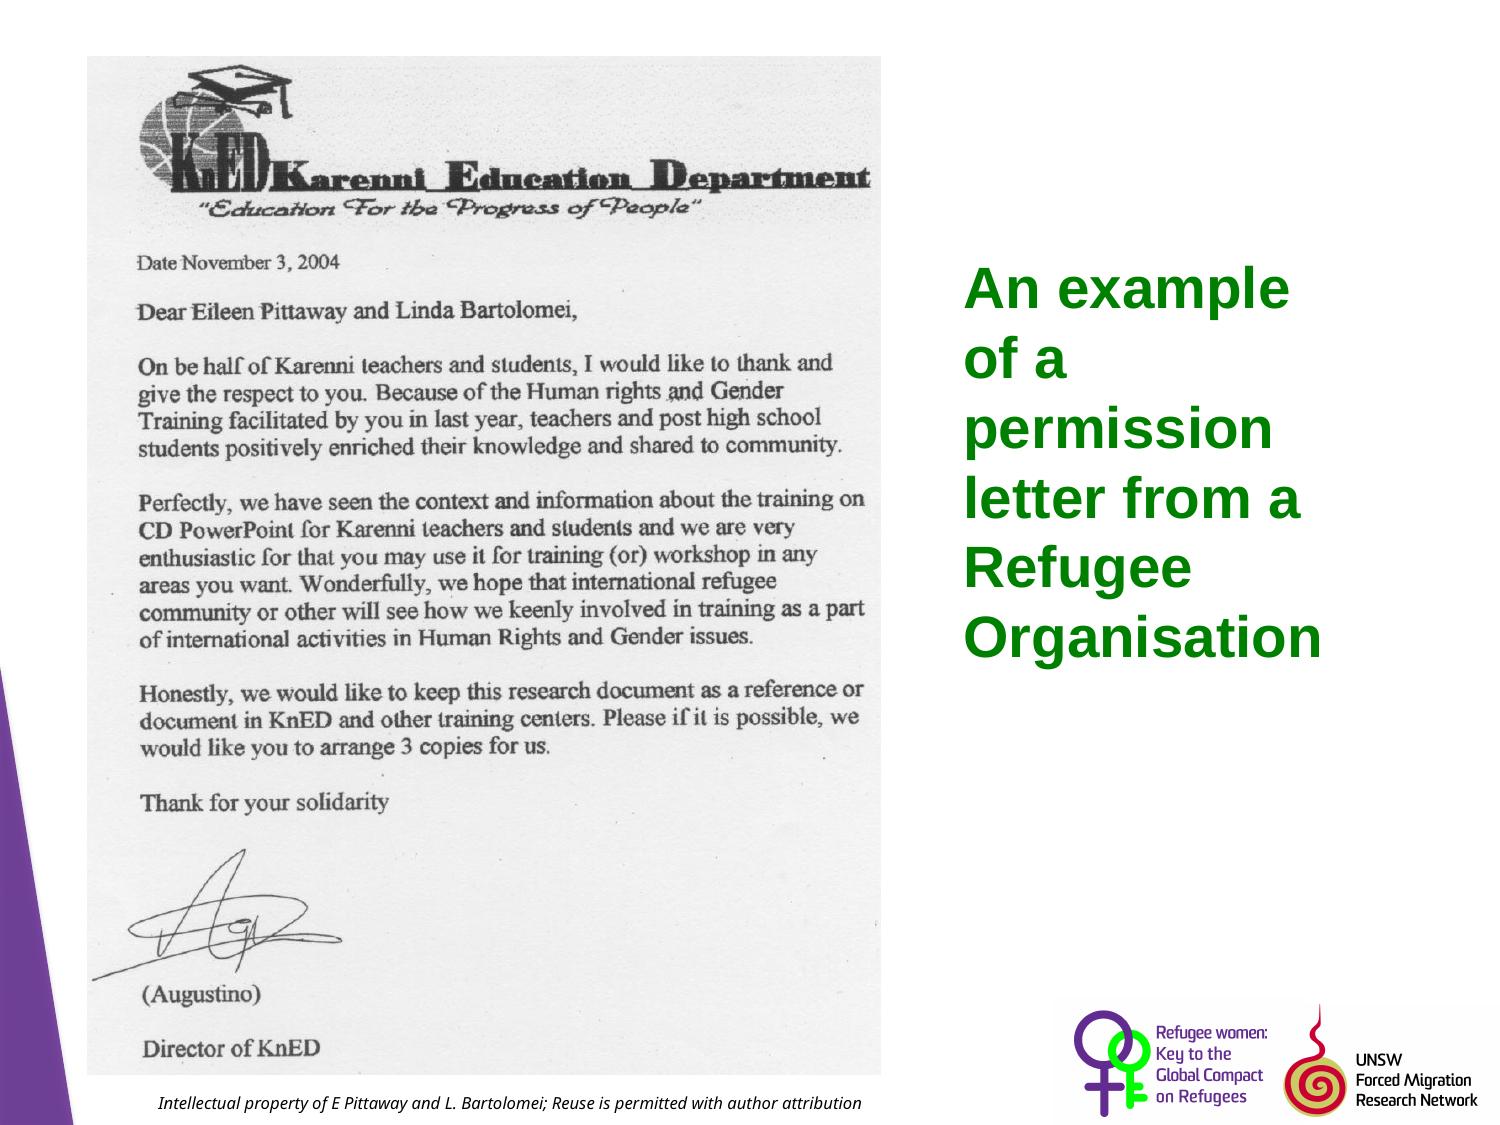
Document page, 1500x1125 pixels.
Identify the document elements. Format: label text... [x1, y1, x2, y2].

text_box An example of a permission letter from a Refugee Organisation [948, 242, 1370, 677]
picture [86, 55, 882, 1075]
picture [1053, 996, 1500, 1125]
